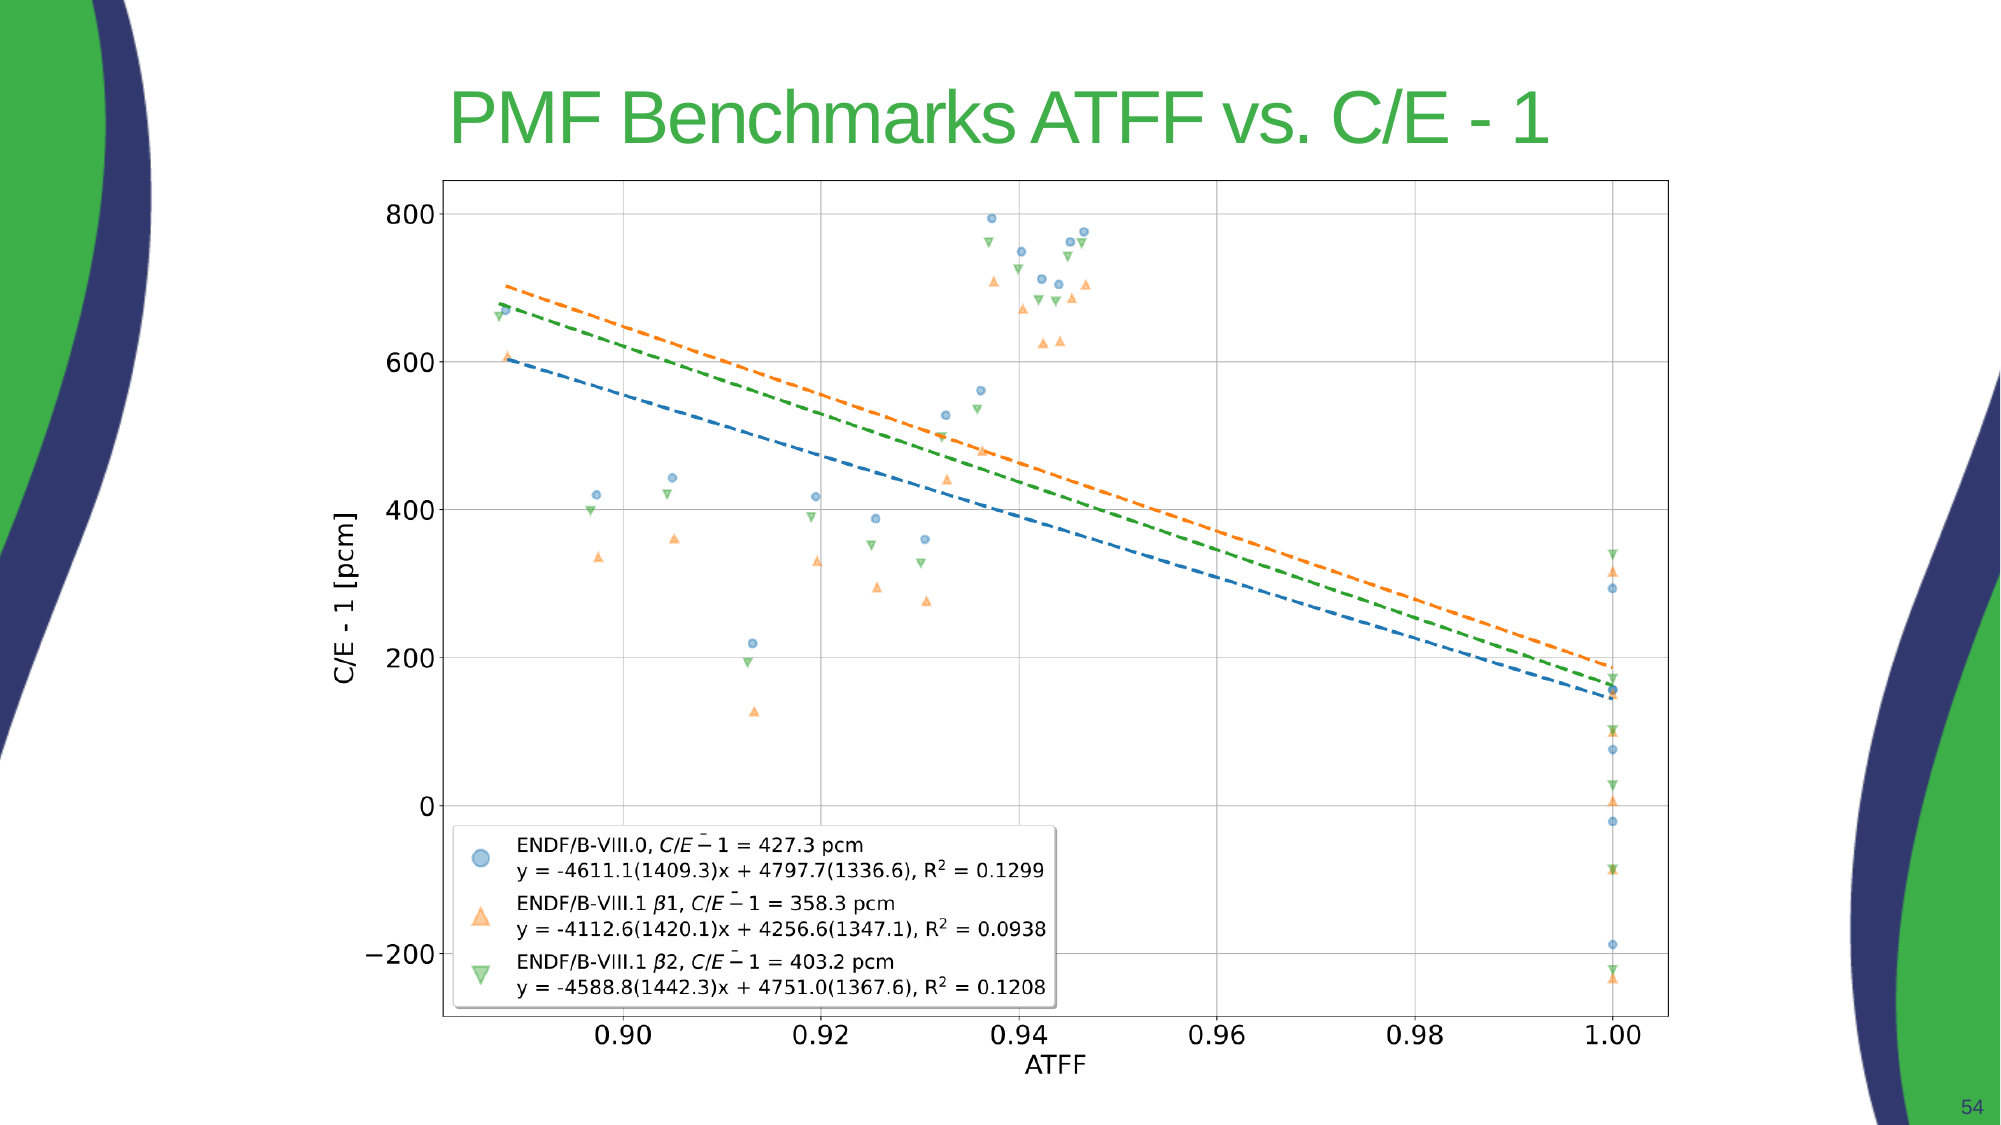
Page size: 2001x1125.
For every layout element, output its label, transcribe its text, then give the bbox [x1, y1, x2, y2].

picture [324, 172, 1676, 1088]
slide_number 54 [1817, 1086, 2000, 1125]
picture [0, 0, 173, 877]
title PMF Benchmarks ATFF vs. C/E - 1 [173, 54, 1827, 174]
picture [1828, 248, 2001, 1125]
